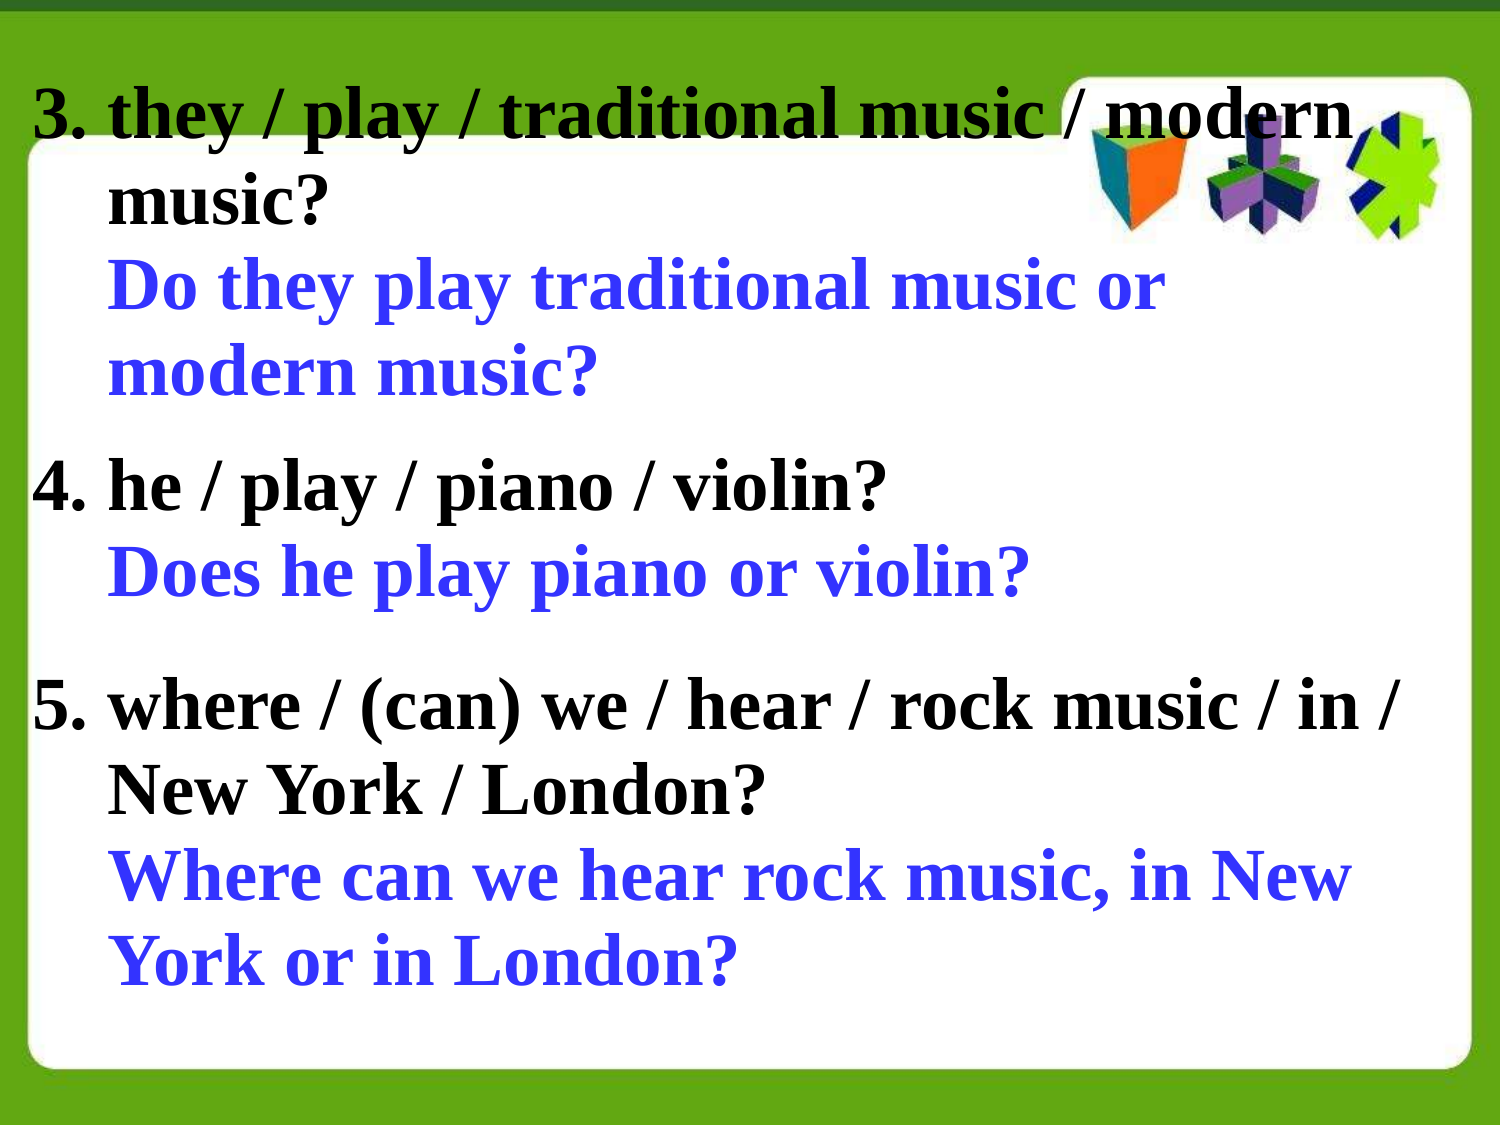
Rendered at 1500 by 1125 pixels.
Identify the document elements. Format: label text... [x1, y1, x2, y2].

text_box 5. where / (can) we / hear / rock music / in / New York / London? Where can we hear rock music, in New York or in London? [17, 653, 1451, 1011]
picture [0, 0, 1500, 1125]
text_box 4. he / play / piano / violin? Does he play piano or violin? [17, 435, 1463, 621]
text_box 3. they / play / traditional music / modern music? Do they play traditional music or modern music? [17, 62, 1427, 420]
